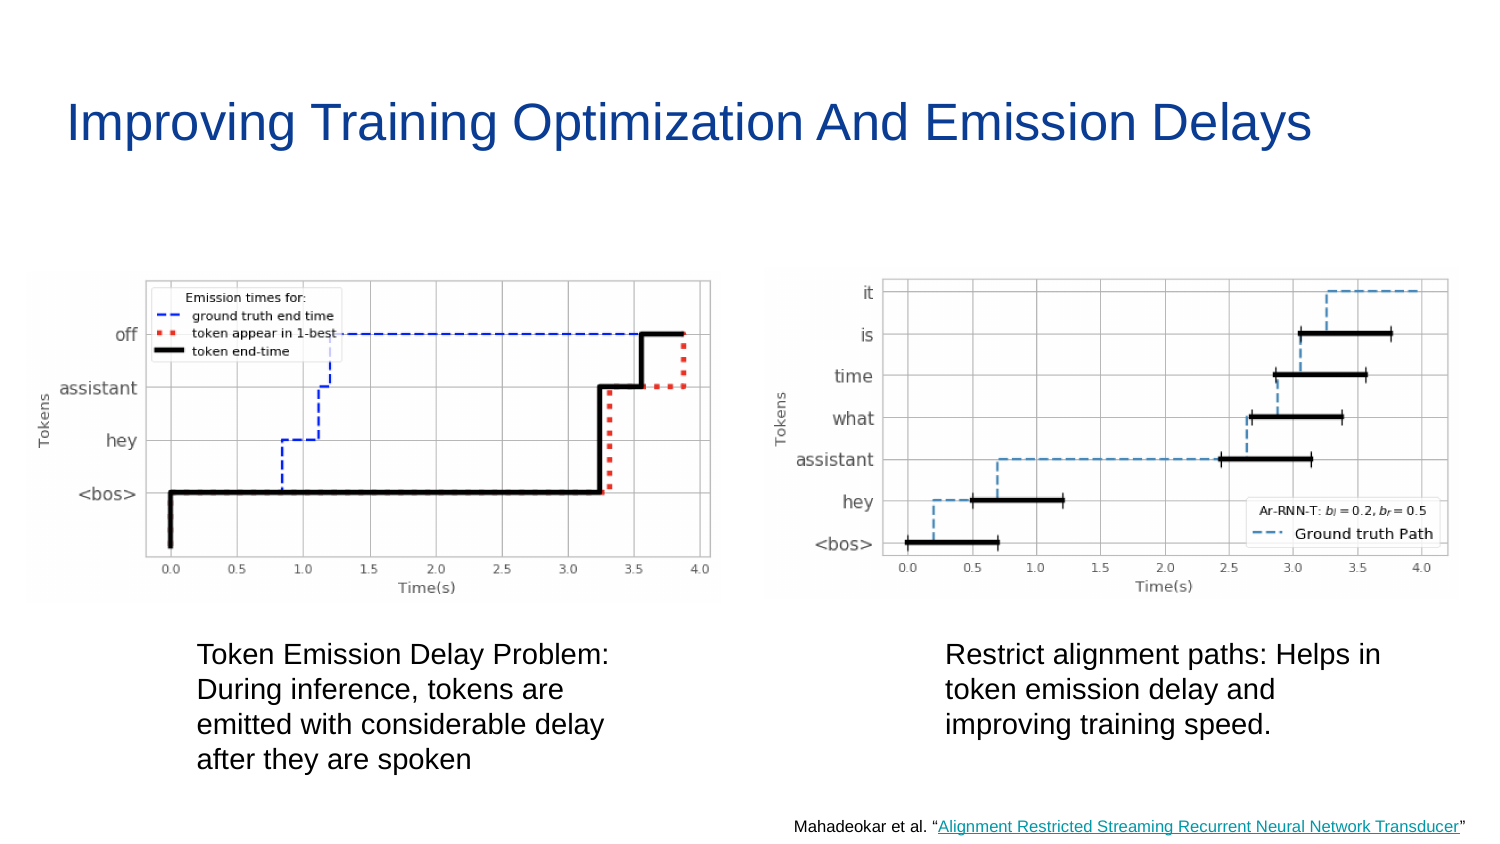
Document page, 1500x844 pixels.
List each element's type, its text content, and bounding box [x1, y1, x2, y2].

text_box Mahadeokar et al. “Alignment Restricted Streaming Recurrent Neural Network Transducer” [779, 808, 1500, 844]
title Improving Training Optimization And Emission Delays [51, 72, 1449, 167]
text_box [763, 267, 1459, 750]
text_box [25, 271, 721, 785]
